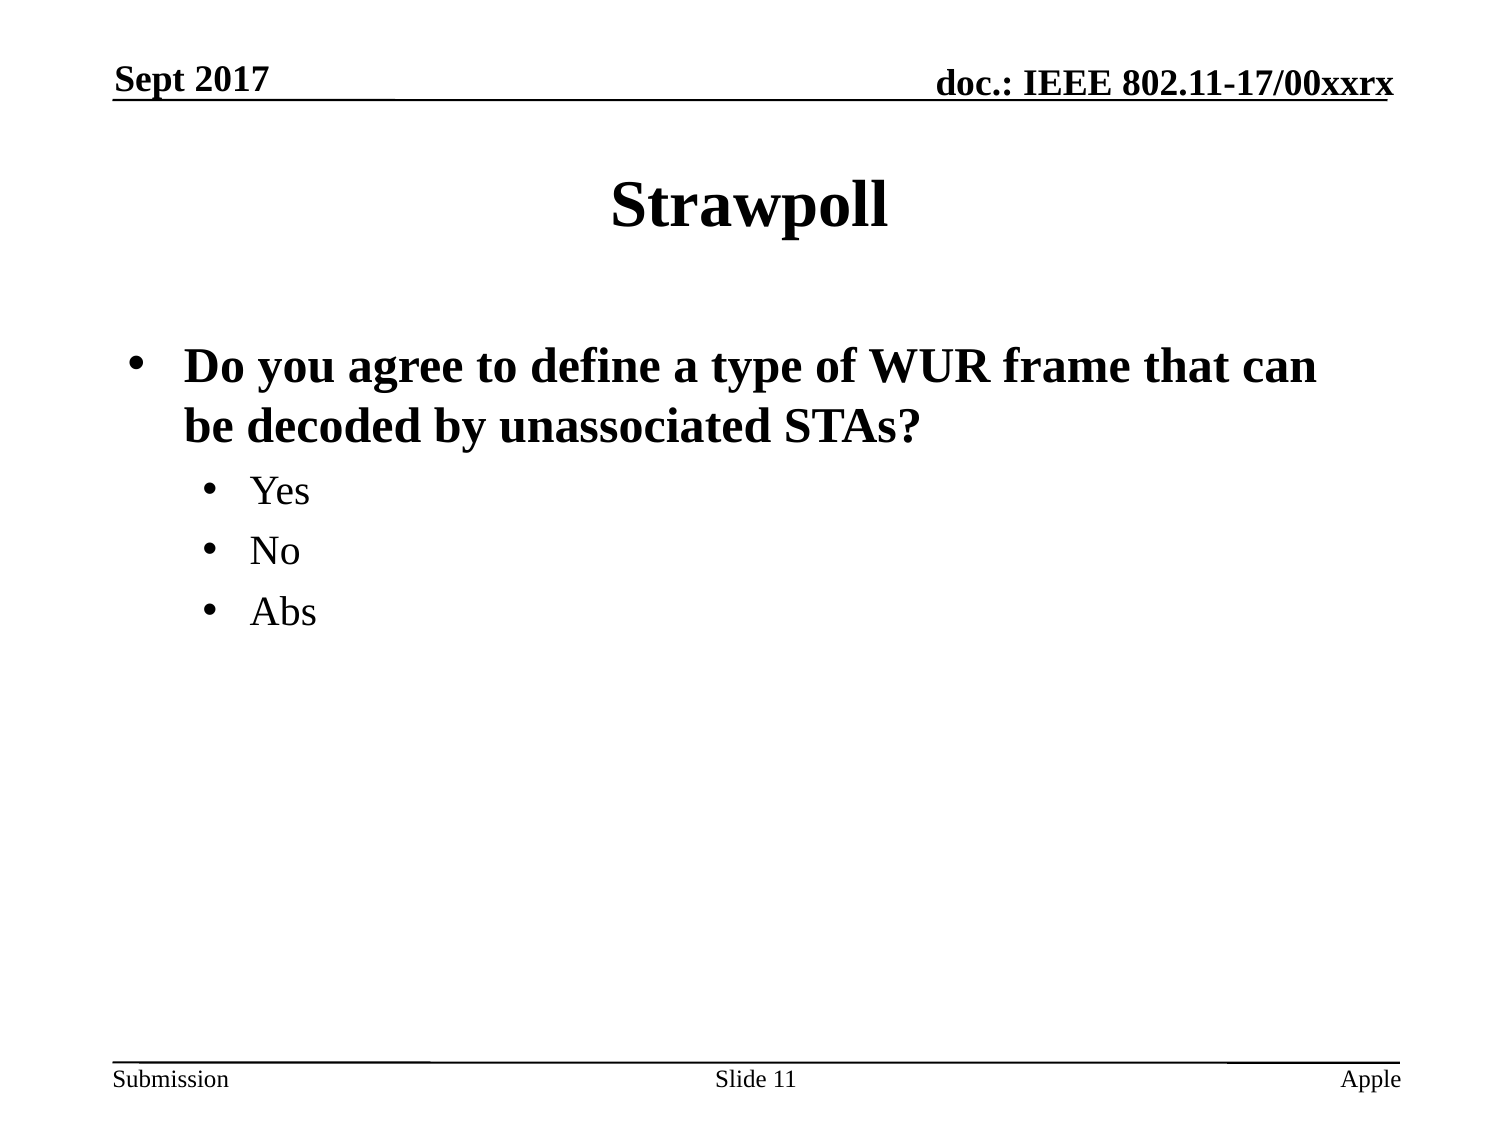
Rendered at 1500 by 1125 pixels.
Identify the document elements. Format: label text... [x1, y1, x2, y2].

list Do you agree to define a type of WUR frame that can be decoded by unassociated STAs? Yes No Abs [112, 324, 1388, 1000]
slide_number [114, 54, 423, 100]
footer Apple [878, 1061, 1402, 1093]
title Strawpoll [112, 112, 1388, 288]
slide_number Slide 11 [712, 1061, 800, 1123]
